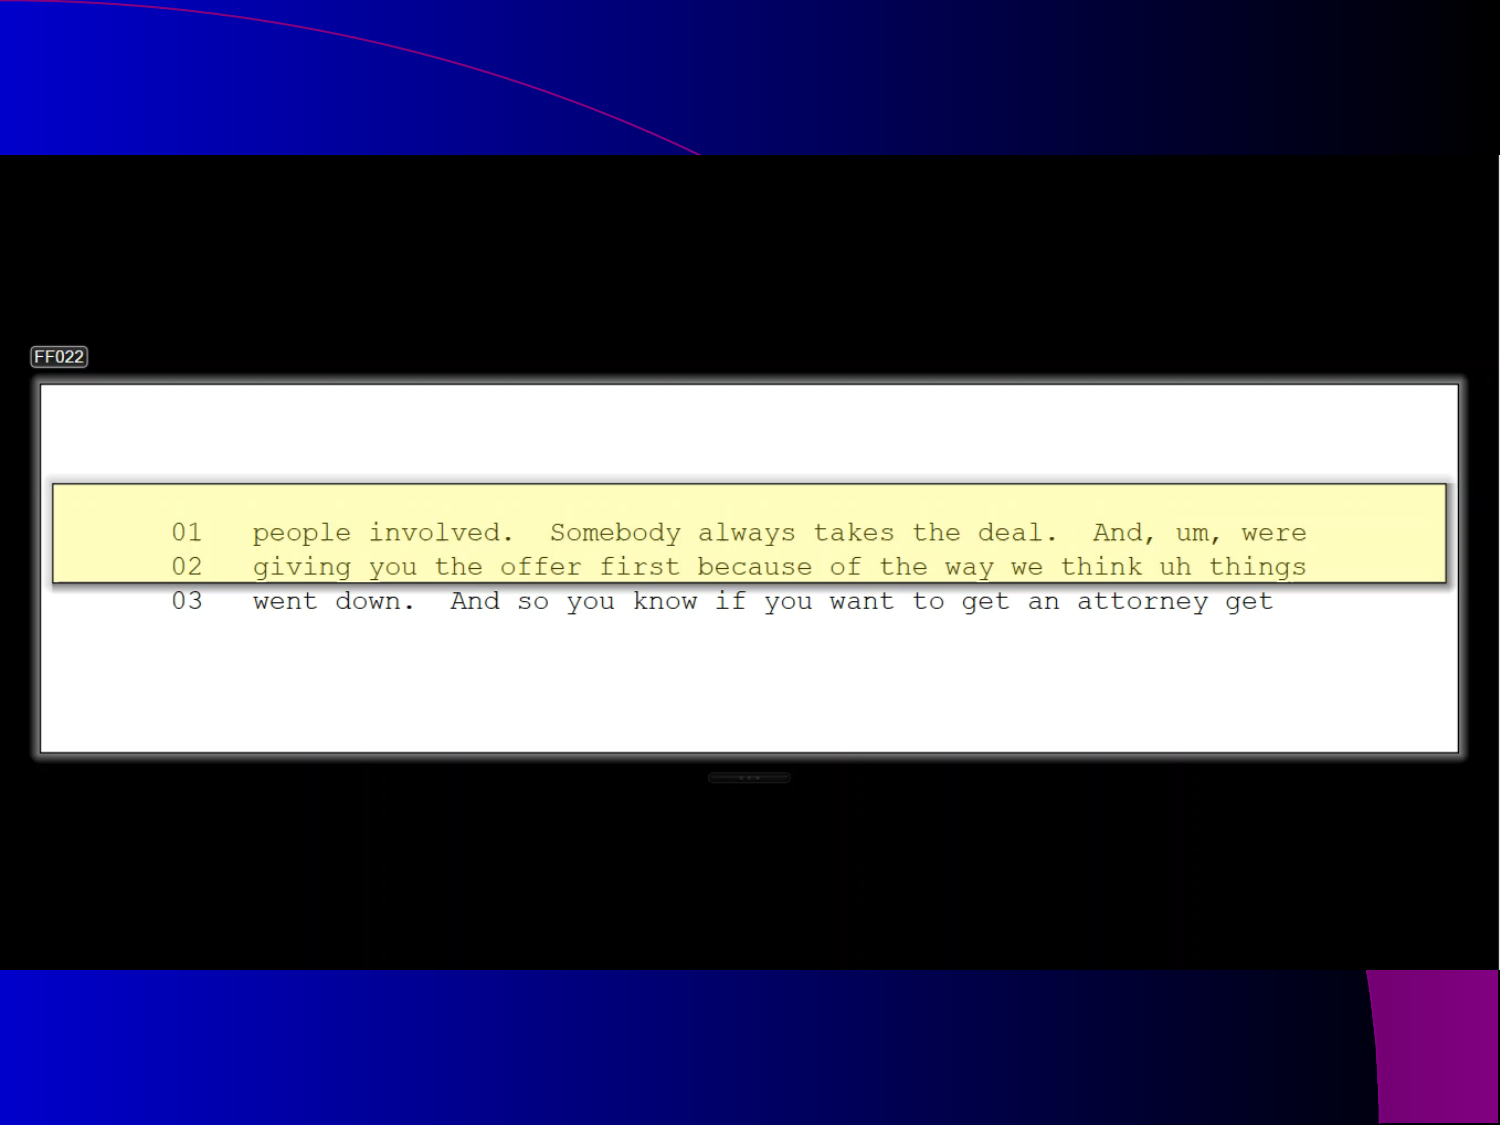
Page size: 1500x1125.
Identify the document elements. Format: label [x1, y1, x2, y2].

text_box [0, 154, 1500, 970]
